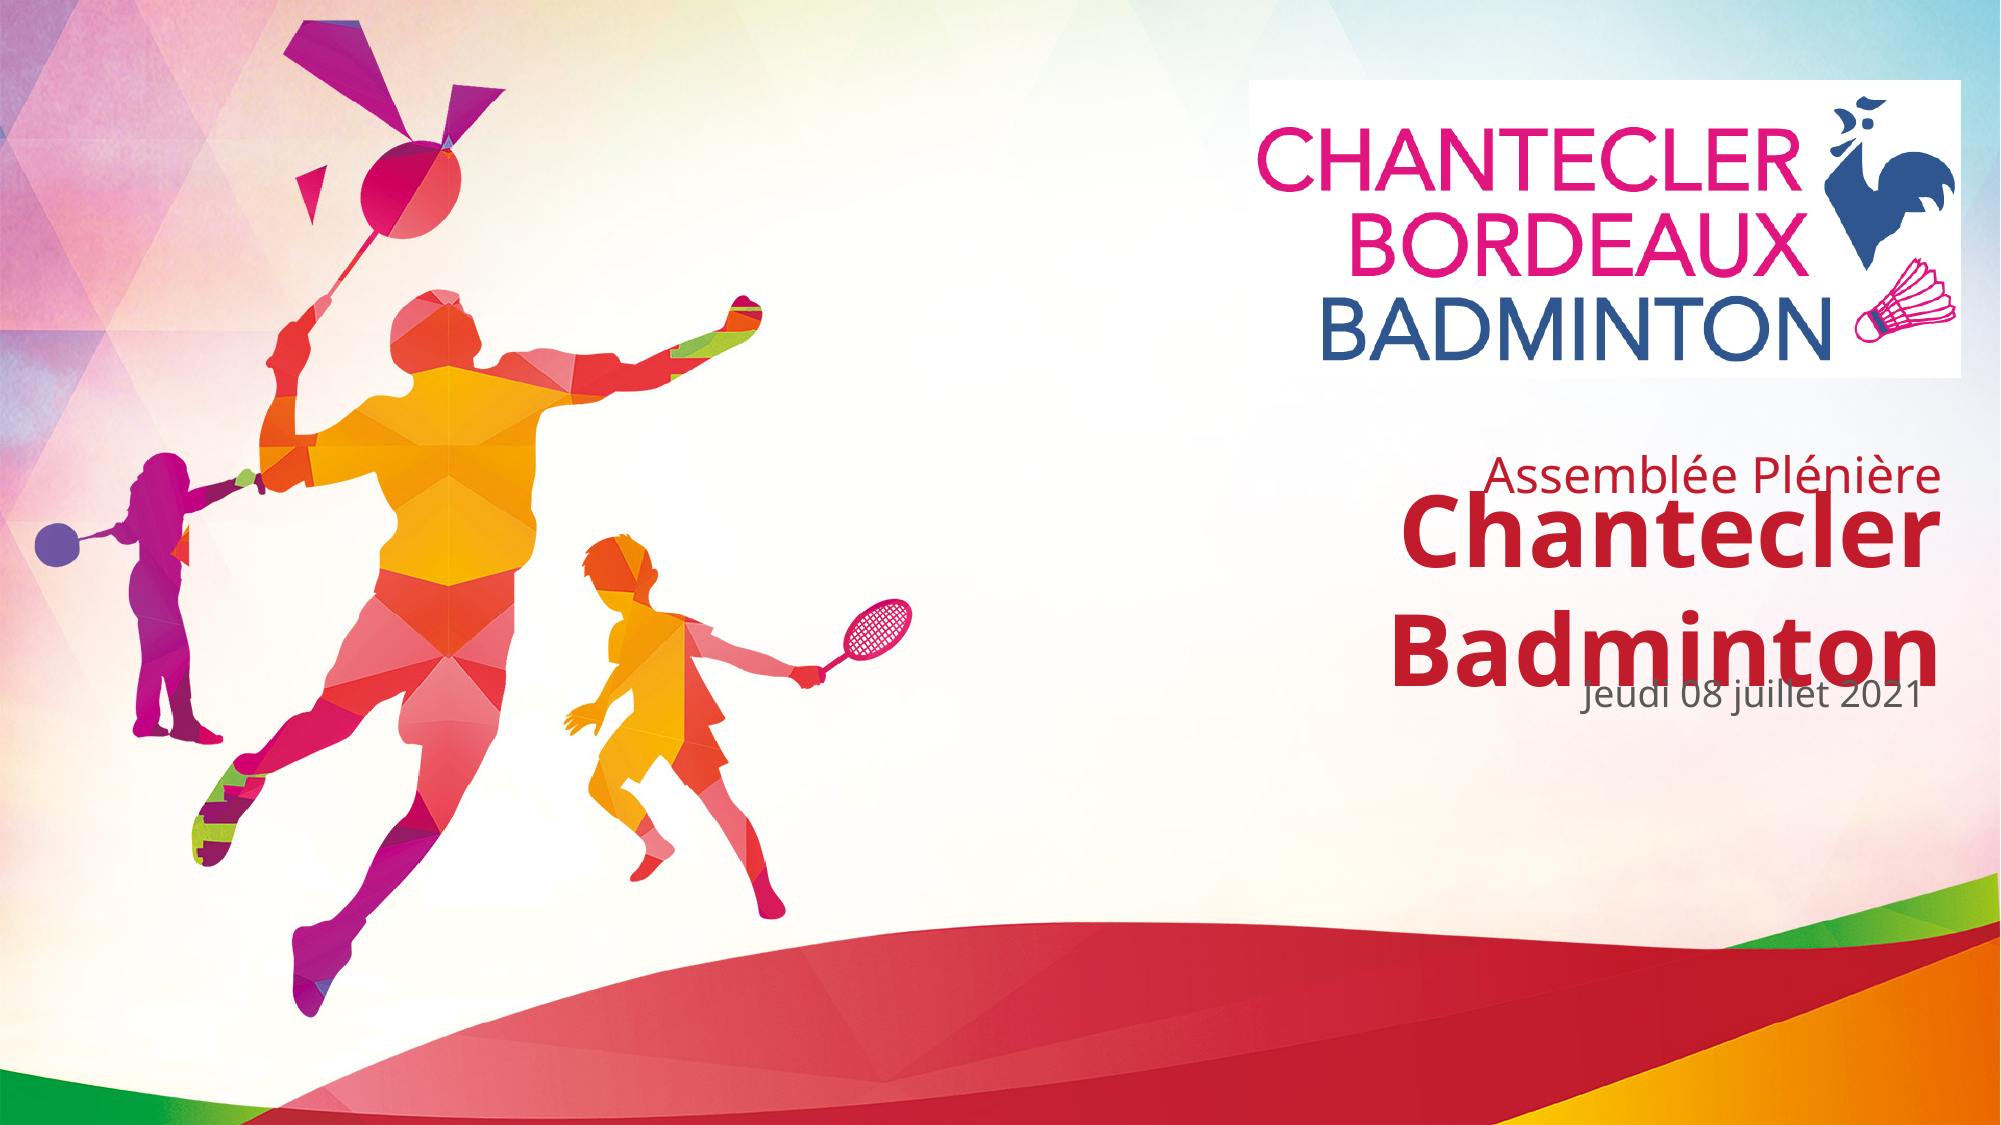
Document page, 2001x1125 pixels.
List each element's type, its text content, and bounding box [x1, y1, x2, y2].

text_box Jeudi 08 juillet 2021 [1042, 662, 1941, 723]
picture [0, 0, 2001, 1125]
text_box Assemblée Plénière [1019, 432, 1959, 516]
text_box Chantecler Badminton [804, 508, 1959, 666]
